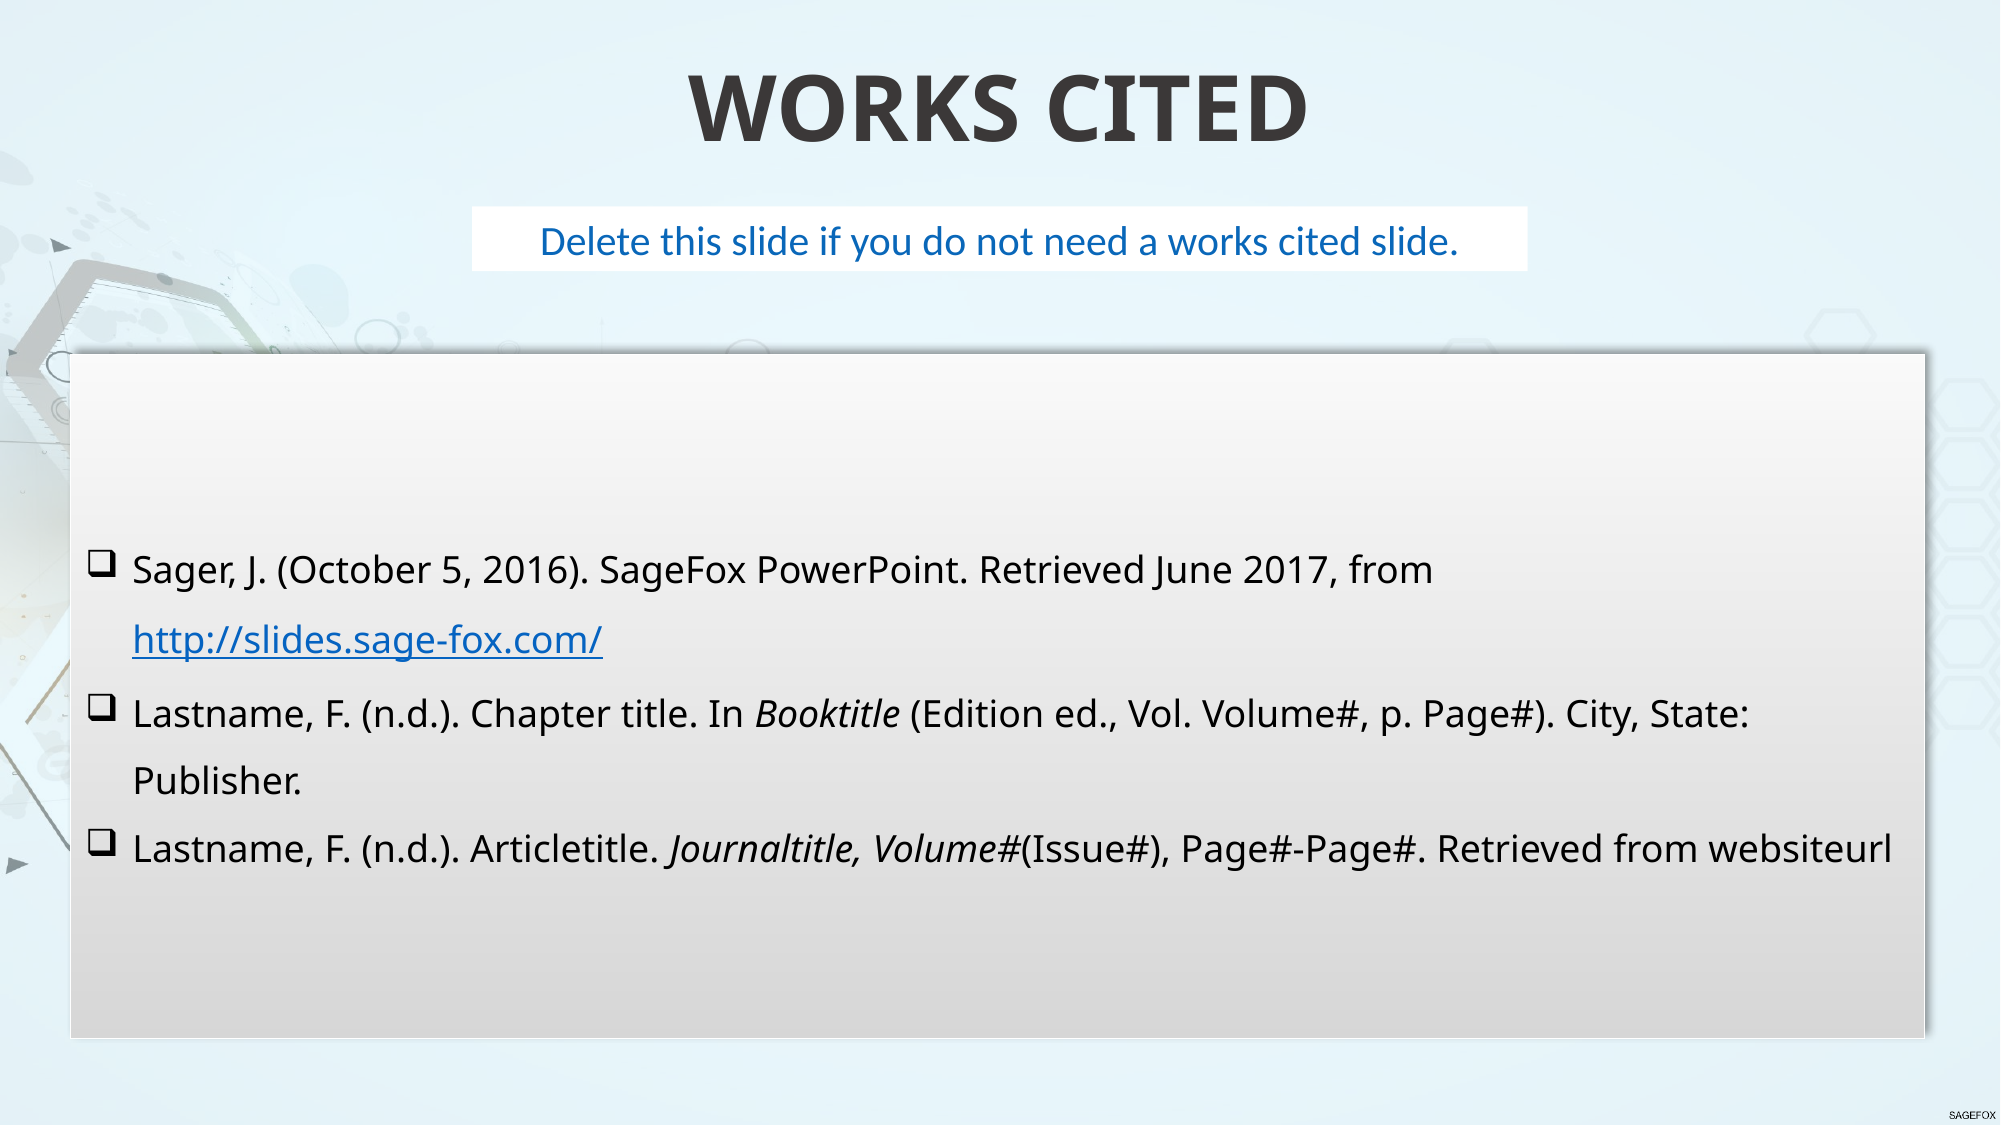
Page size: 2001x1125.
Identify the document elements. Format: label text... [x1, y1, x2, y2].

text_box Sager, J. (October 5, 2016). SageFox PowerPoint. Retrieved June 2017, from http://slides.sage-fox.com/ Lastname, F. (n.d.). Chapter title. In Booktitle (Edition ed., Vol. Volume#, p. Page#). City, State: Publisher. Lastname, F. (n.d.). Articletitle. Journaltitle, Volume#(Issue#), Page#-Page#. Retrieved from websiteurl [70, 354, 1925, 1039]
text_box Delete this slide if you do not need a works cited slide. [472, 206, 1528, 272]
text_box WORKS CITED [548, 42, 1452, 167]
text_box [0, 0, 2000, 1125]
picture [1925, 0, 2001, 1125]
